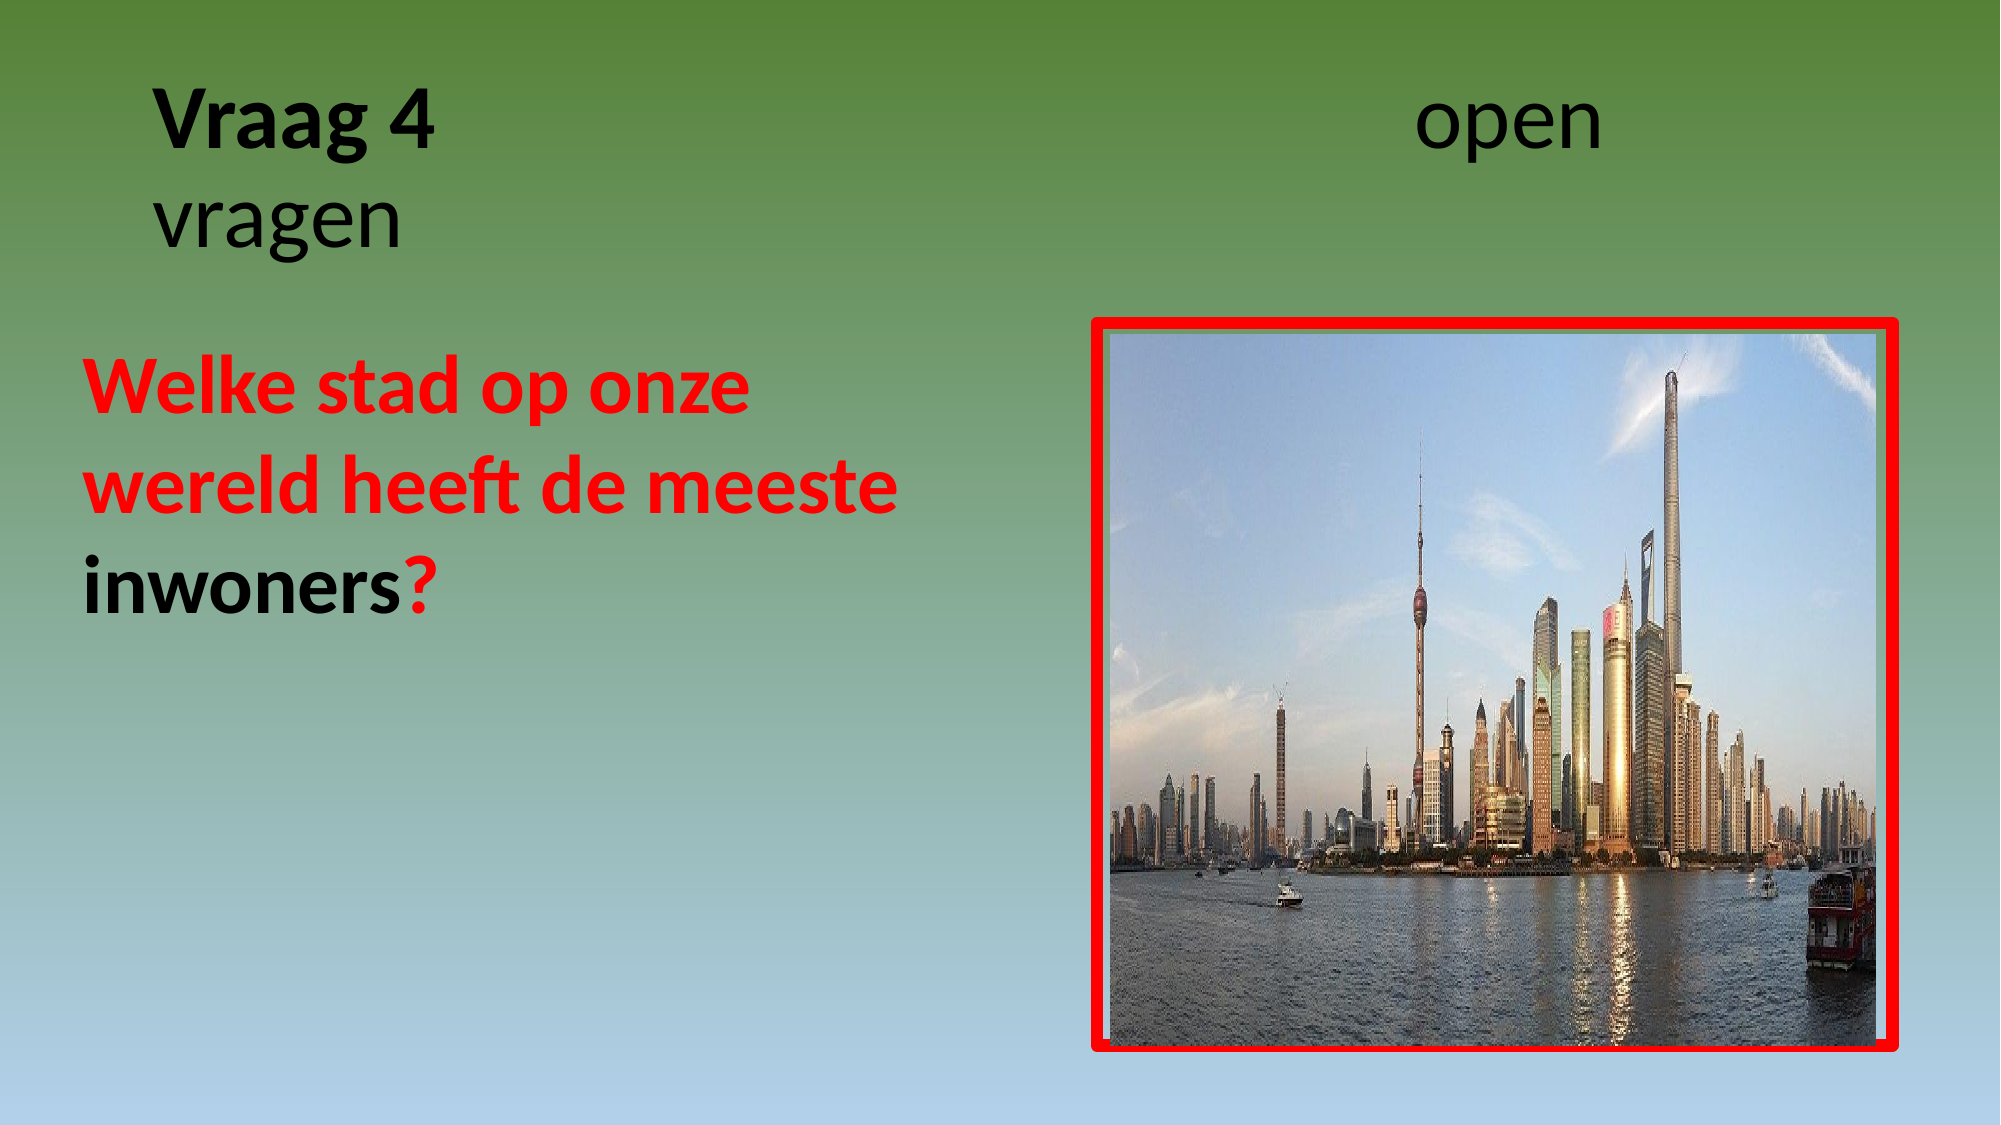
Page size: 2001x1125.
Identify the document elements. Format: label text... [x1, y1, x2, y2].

picture [1110, 334, 1876, 1046]
text_box [1096, 322, 1893, 1046]
title Vraag 4 open vragen [137, 59, 1893, 278]
text_box Welke stad op onze wereld heeft de meeste inwoners? [67, 322, 959, 638]
